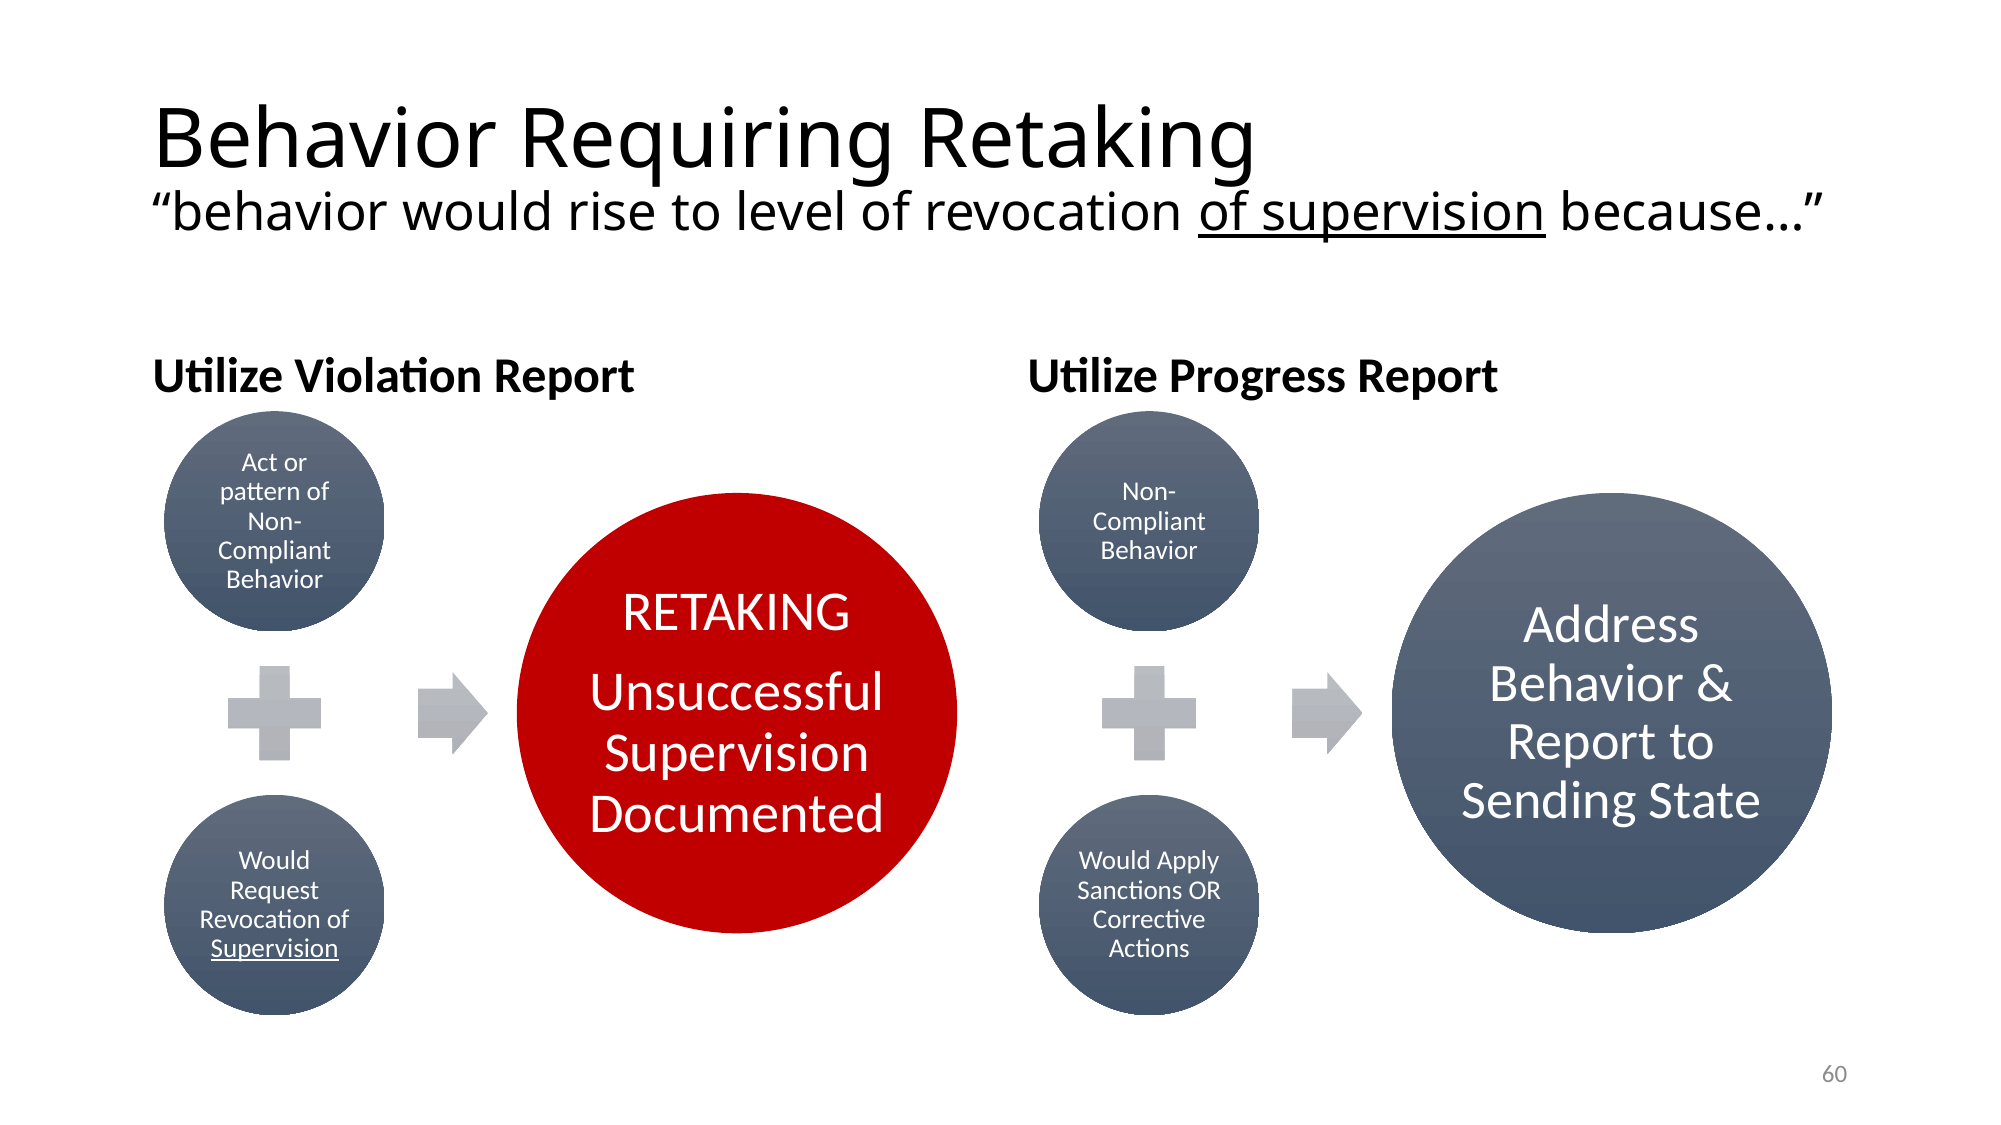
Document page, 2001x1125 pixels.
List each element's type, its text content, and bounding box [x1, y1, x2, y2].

list Utilize Progress Report [1012, 275, 1863, 411]
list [137, 410, 984, 1016]
list Utilize Violation Report [137, 275, 984, 410]
title Behavior Requiring Retaking “behavior would rise to level of revocation of supervision because…” [137, 59, 1863, 278]
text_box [1012, 410, 1859, 1016]
slide_number 60 [1412, 1042, 1863, 1103]
